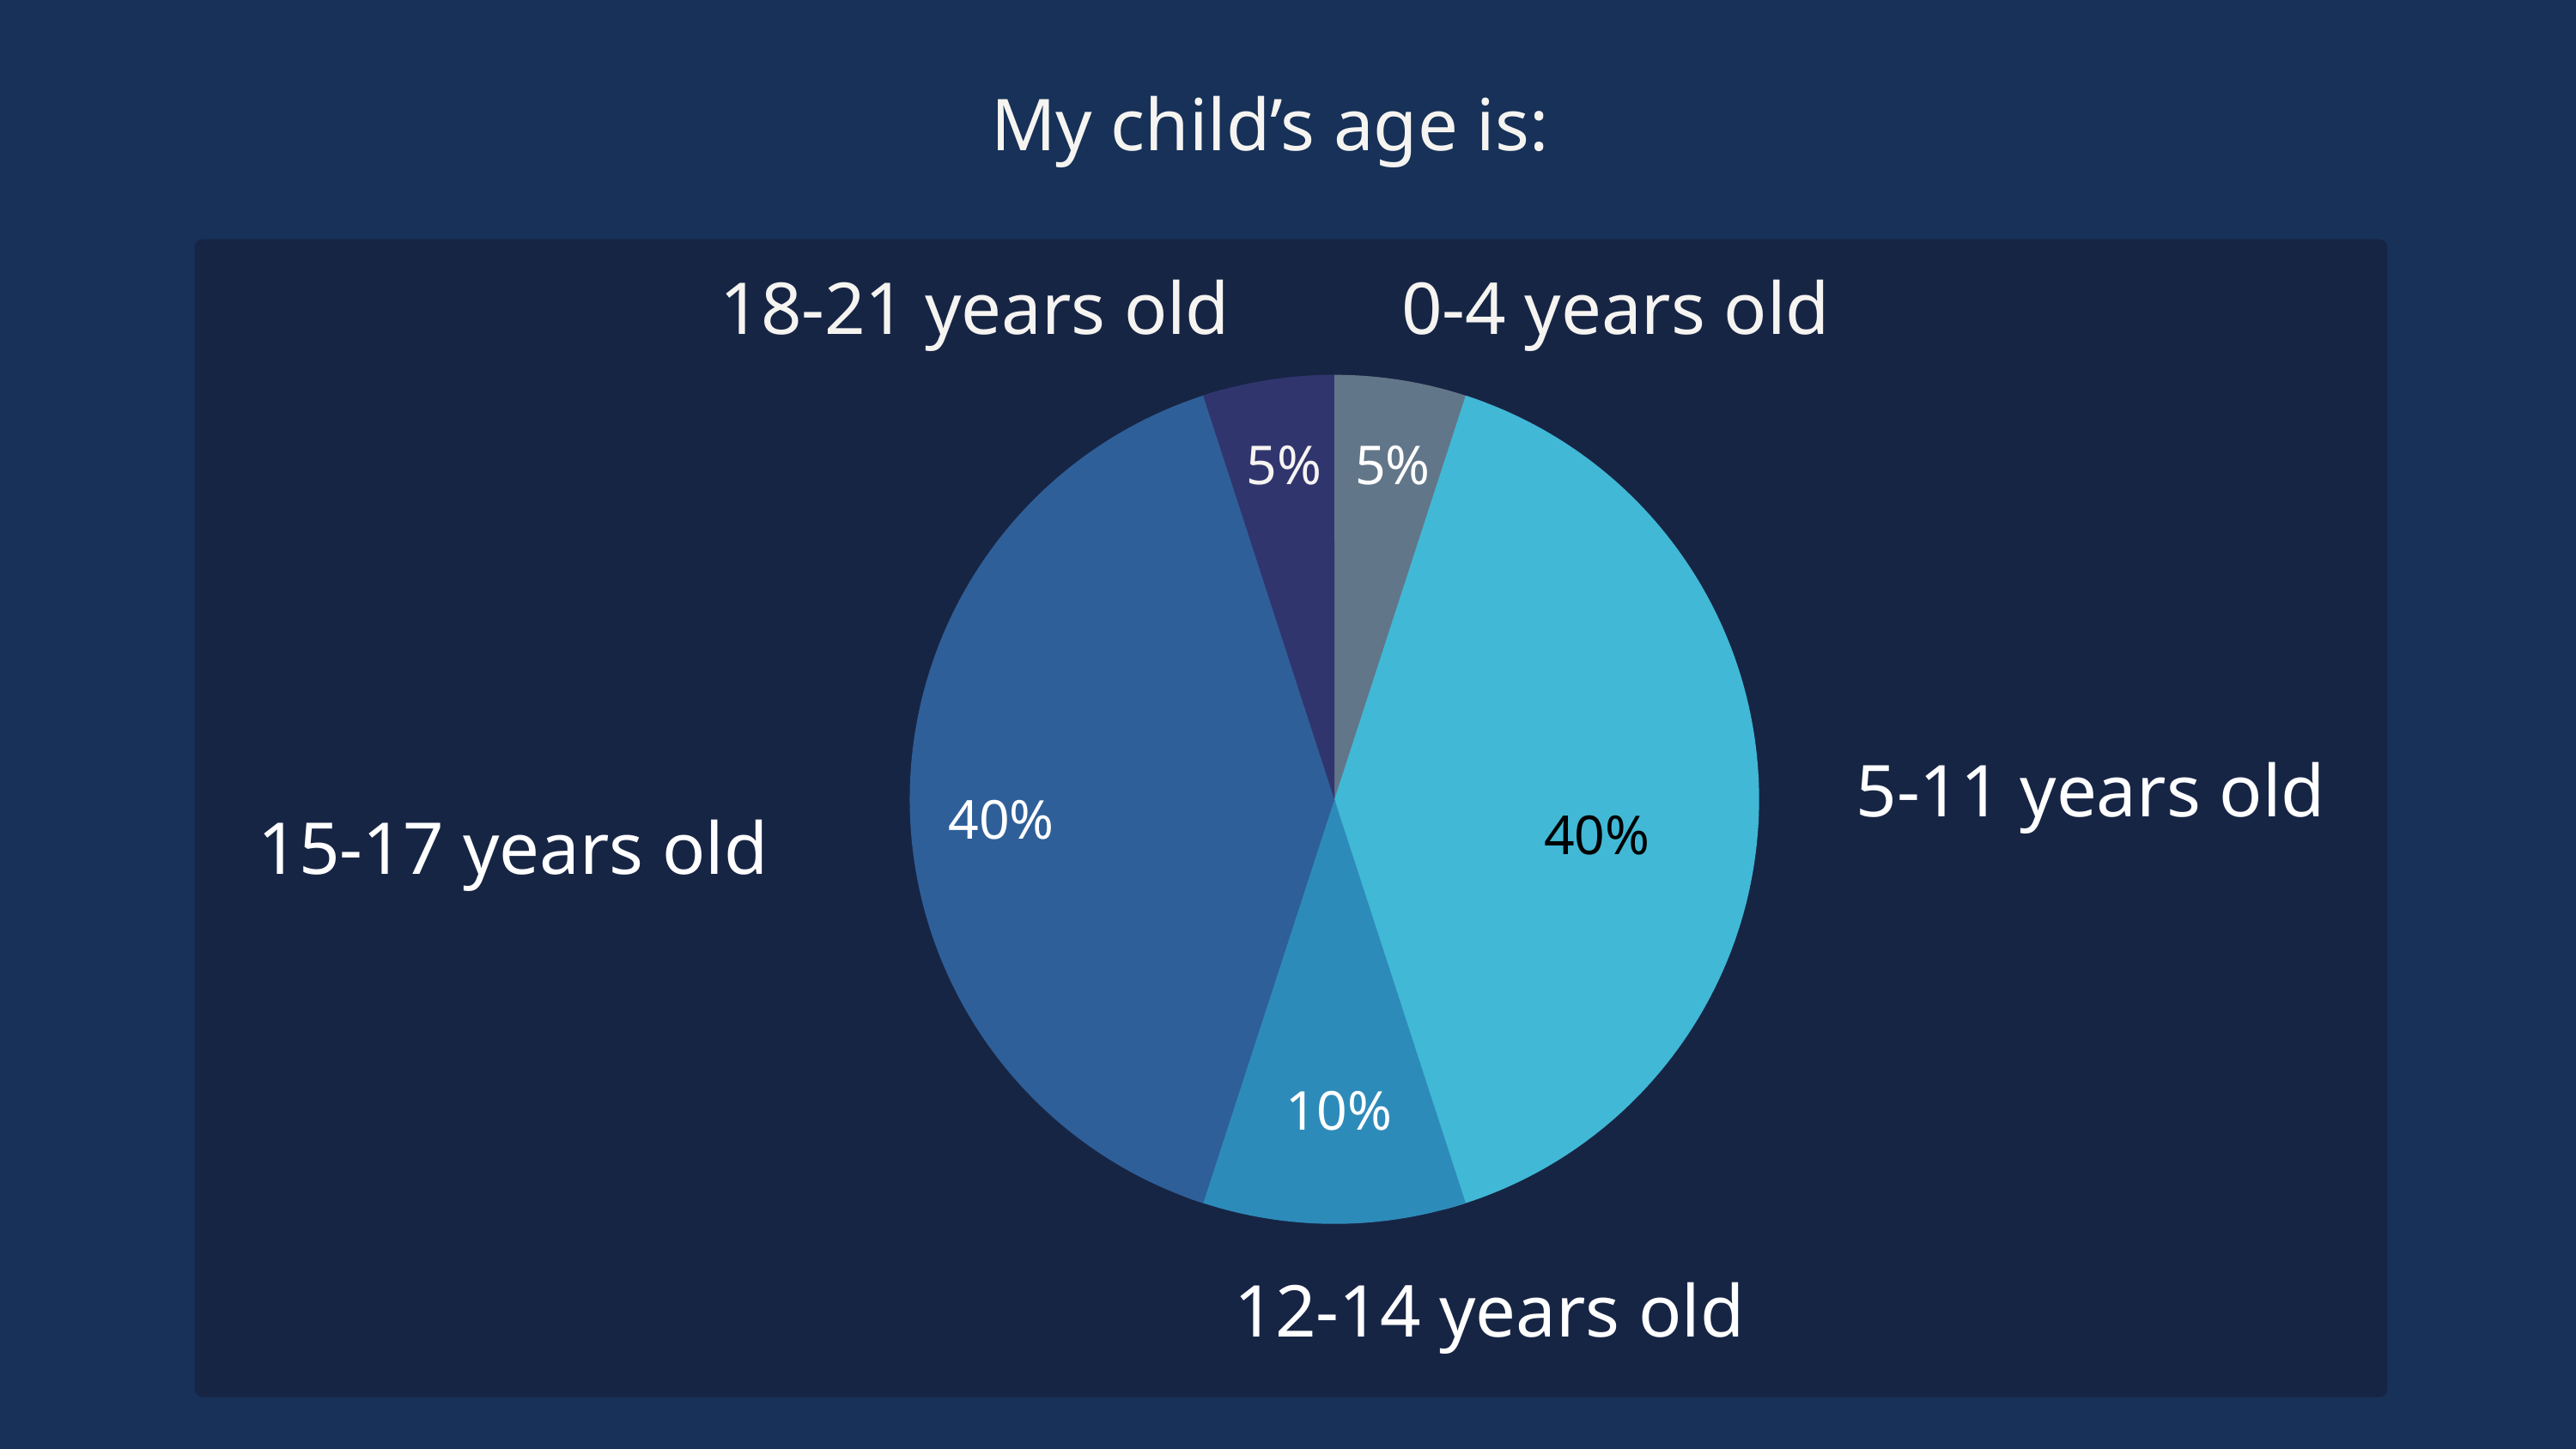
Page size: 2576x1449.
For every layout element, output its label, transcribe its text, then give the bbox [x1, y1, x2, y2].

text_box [194, 239, 2388, 1397]
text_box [909, 374, 1759, 1224]
text_box My child’s age is: [975, 64, 1564, 166]
